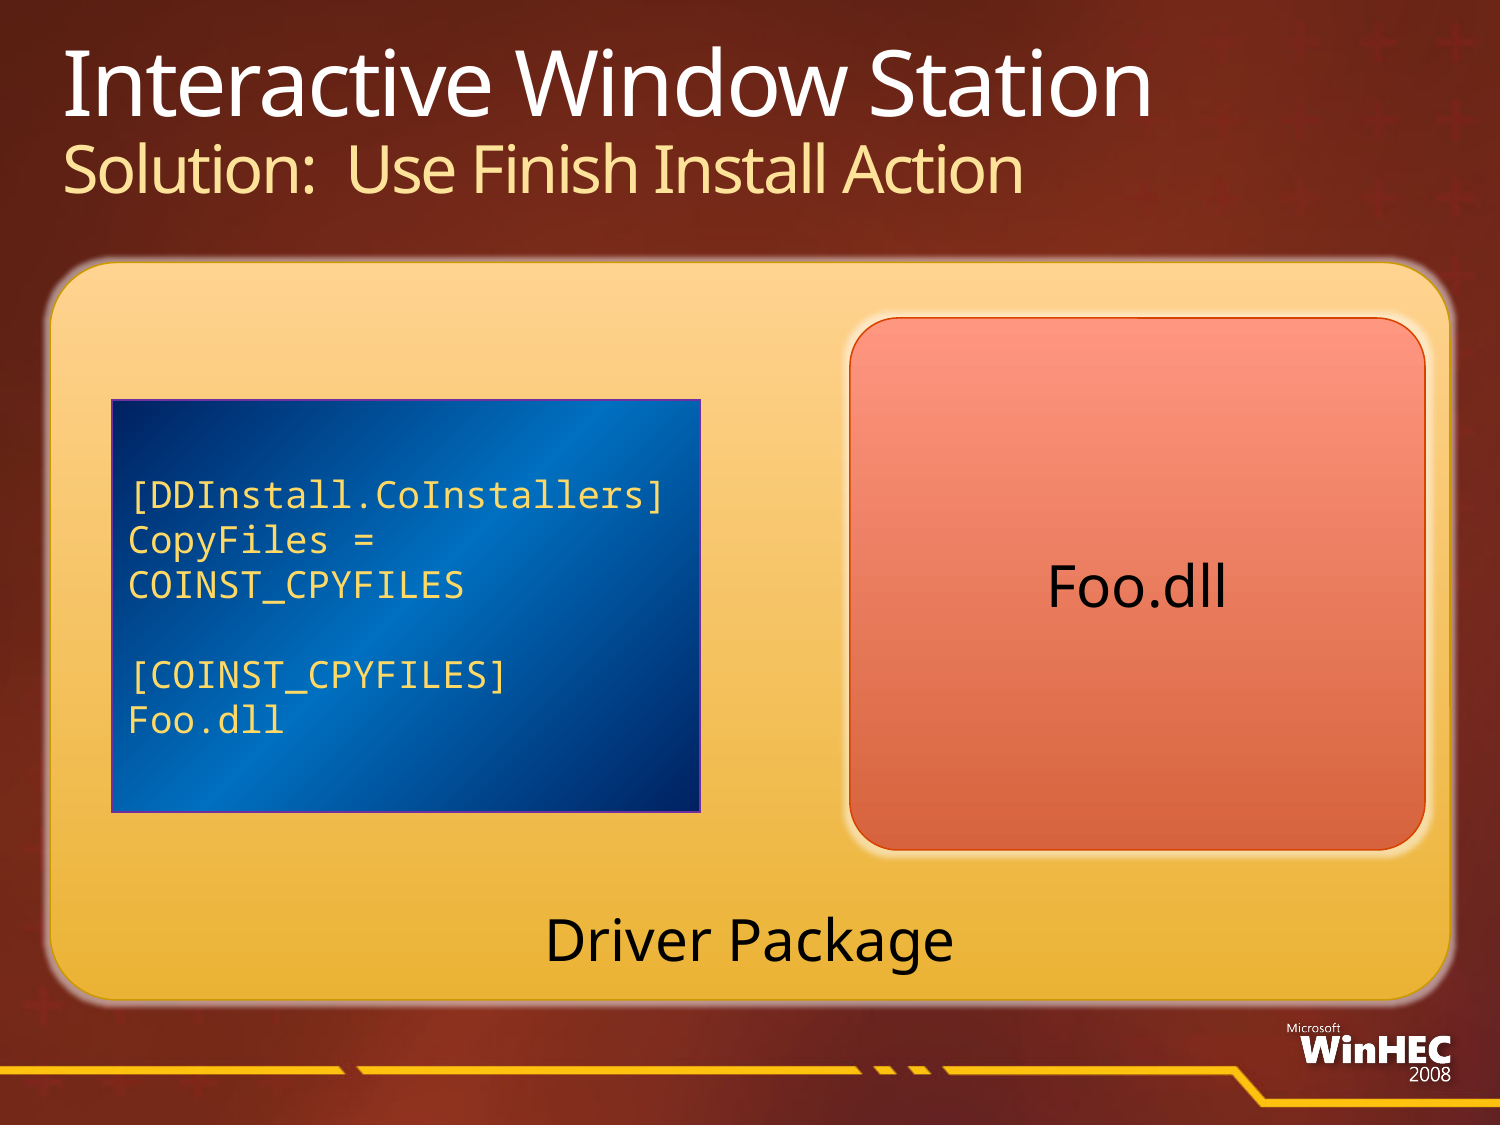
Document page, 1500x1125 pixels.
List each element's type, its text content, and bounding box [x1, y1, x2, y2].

text_box Foo.dll [849, 317, 1426, 851]
picture [0, 0, 1500, 1125]
text_box Driver Package [49, 261, 1451, 1001]
title Interactive Window Station Solution: Use Finish Install Action [62, 37, 1438, 211]
text_box [DDInstall.CoInstallers] CopyFiles = COINST_CPYFILES [COINST_CPYFILES] Foo.dll [112, 399, 700, 813]
